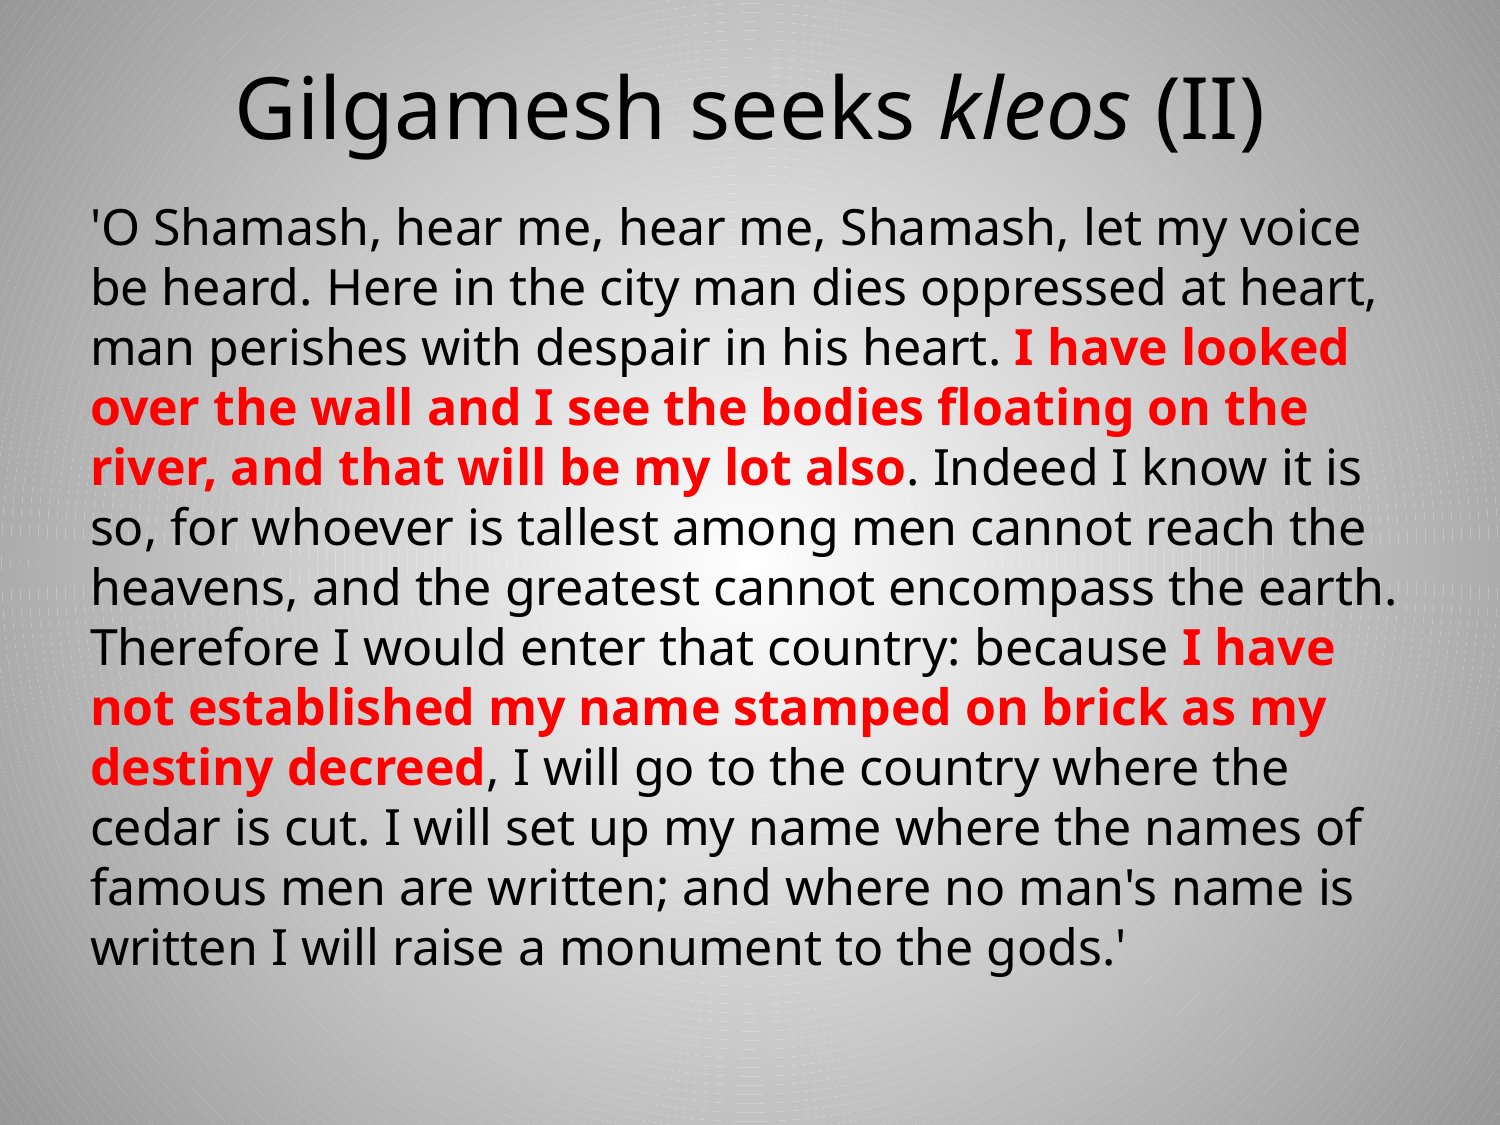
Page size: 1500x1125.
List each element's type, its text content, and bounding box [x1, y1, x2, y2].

list 'O Shamash, hear me, hear me, Shamash, let my voice be heard. Here in the city man dies oppressed at heart, man perishes with despair in his heart. I have looked over the wall and I see the bodies floating on the river, and that will be my lot also. Indeed I know it is so, for whoever is tallest among men cannot reach the heavens, and the greatest cannot encompass the earth. Therefore I would enter that country: because I have not established my name stamped on brick as my destiny decreed, I will go to the country where the cedar is cut. I will set up my name where the names of famous men are written; and where no man's name is written I will raise a monument to the gods.' [75, 187, 1425, 1088]
title Gilgamesh seeks kleos (II) [75, 45, 1425, 165]
